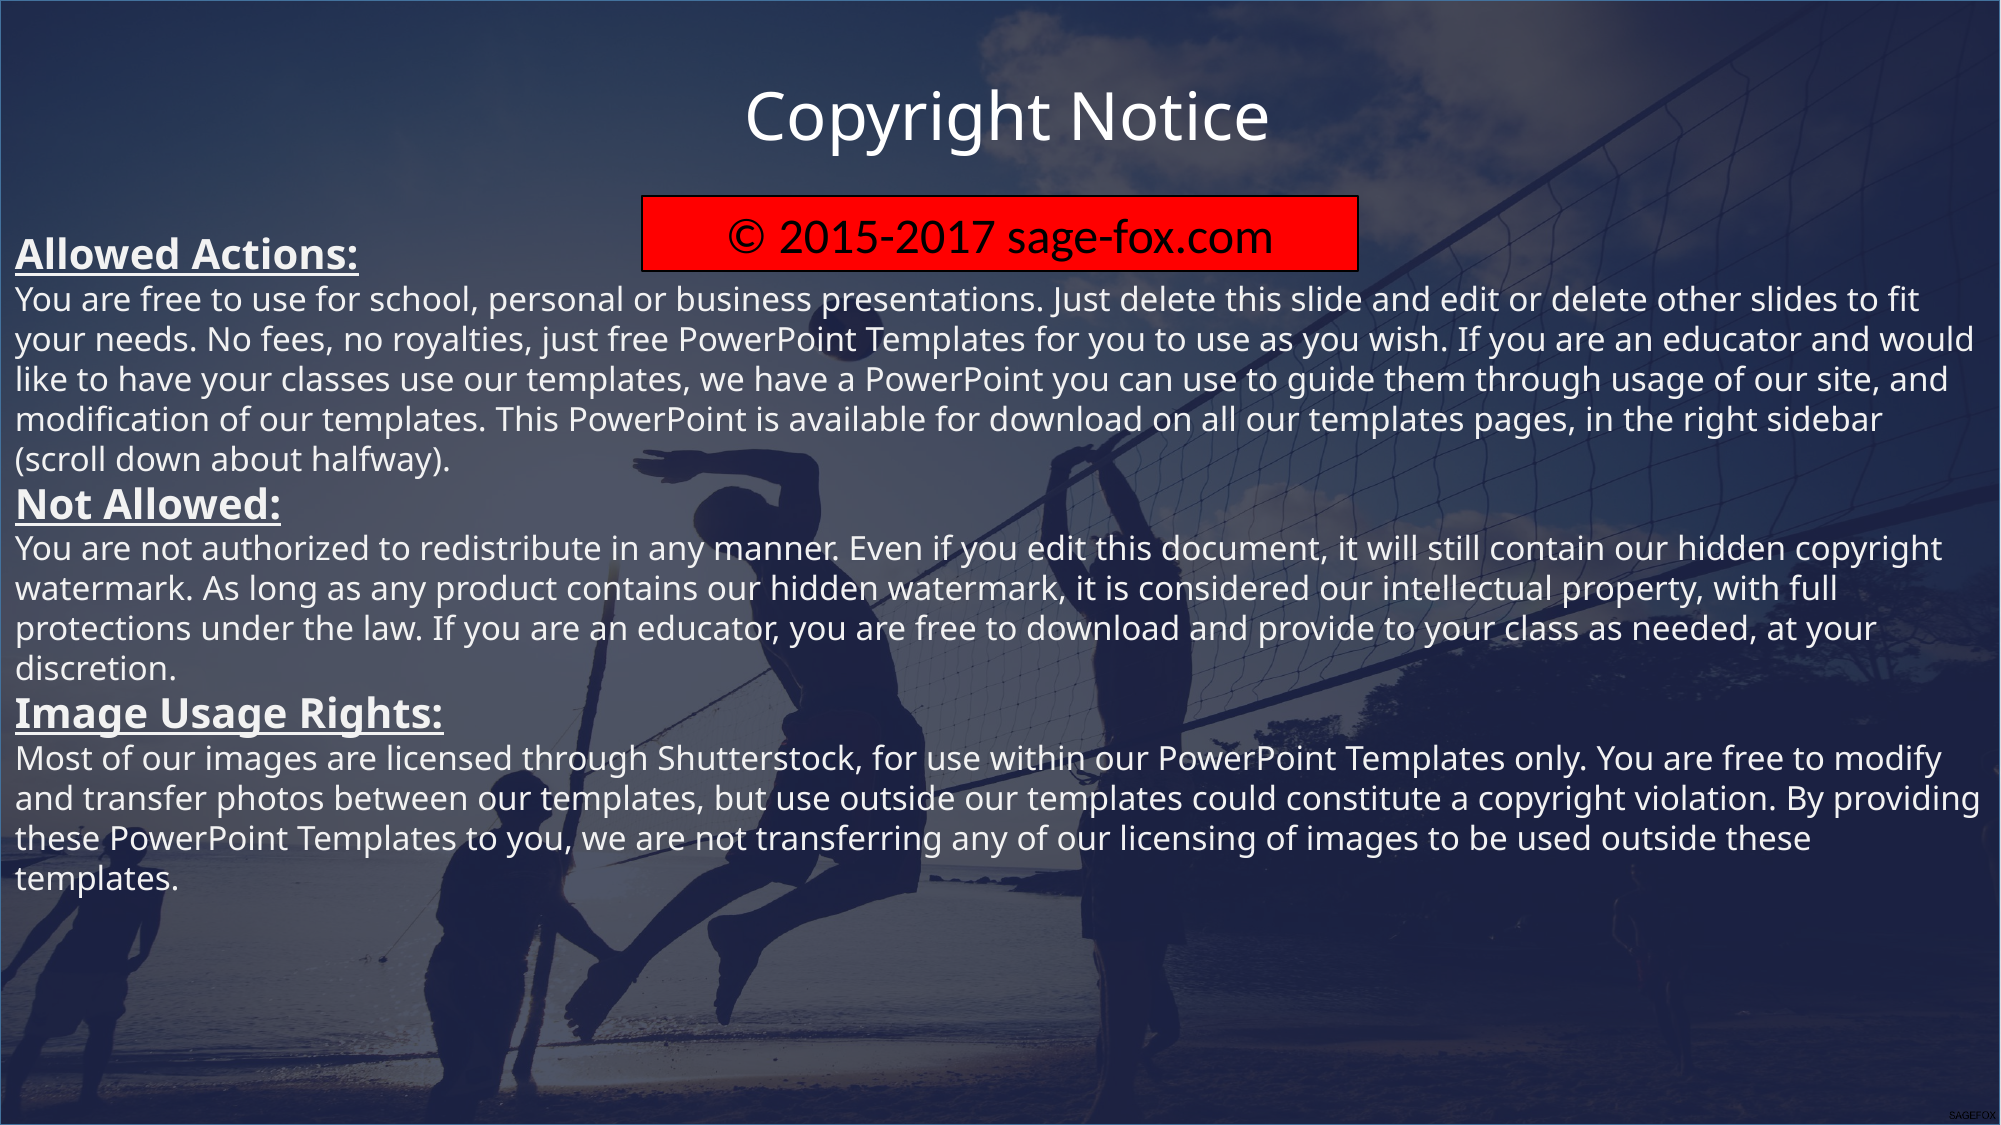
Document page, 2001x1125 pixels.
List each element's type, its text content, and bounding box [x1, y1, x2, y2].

text_box © 2015-2017 sage-fox.com [641, 196, 1358, 272]
title Copyright Notice [493, 60, 1524, 178]
text_box Allowed Actions: You are free to use for school, personal or business presentations. Just delete this slide and edit or delete other slides to fit your needs. No fees, no royalties, just free PowerPoint Templates for you to use as you wish. If you are an educator and would like to have your classes use our templates, we have a PowerPoint you can use to guide them through usage of our site, and modification of our templates. This PowerPoint is available for download on all our templates pages, in the right sidebar (scroll down about halfway). Not Allowed: You are not authorized to redistribute in any manner. Even if you edit this document, it will still contain our hidden copyright watermark. As long as any product contains our hidden watermark, it is considered our intellectual property, with full protections under the law. If you are an educator, you are free to download and provide to your class as needed, at your discretion. Image Usage Rights: Most of our images are licensed through Shutterstock, for use within our PowerPoint Templates only. You are free to modify and transfer photos between our templates, but use outside our templates could constitute a copyright violation. By providing these PowerPoint Templates to you, we are not transferring any of our licensing of images to be used outside these templates. [0, 0, 2000, 1125]
